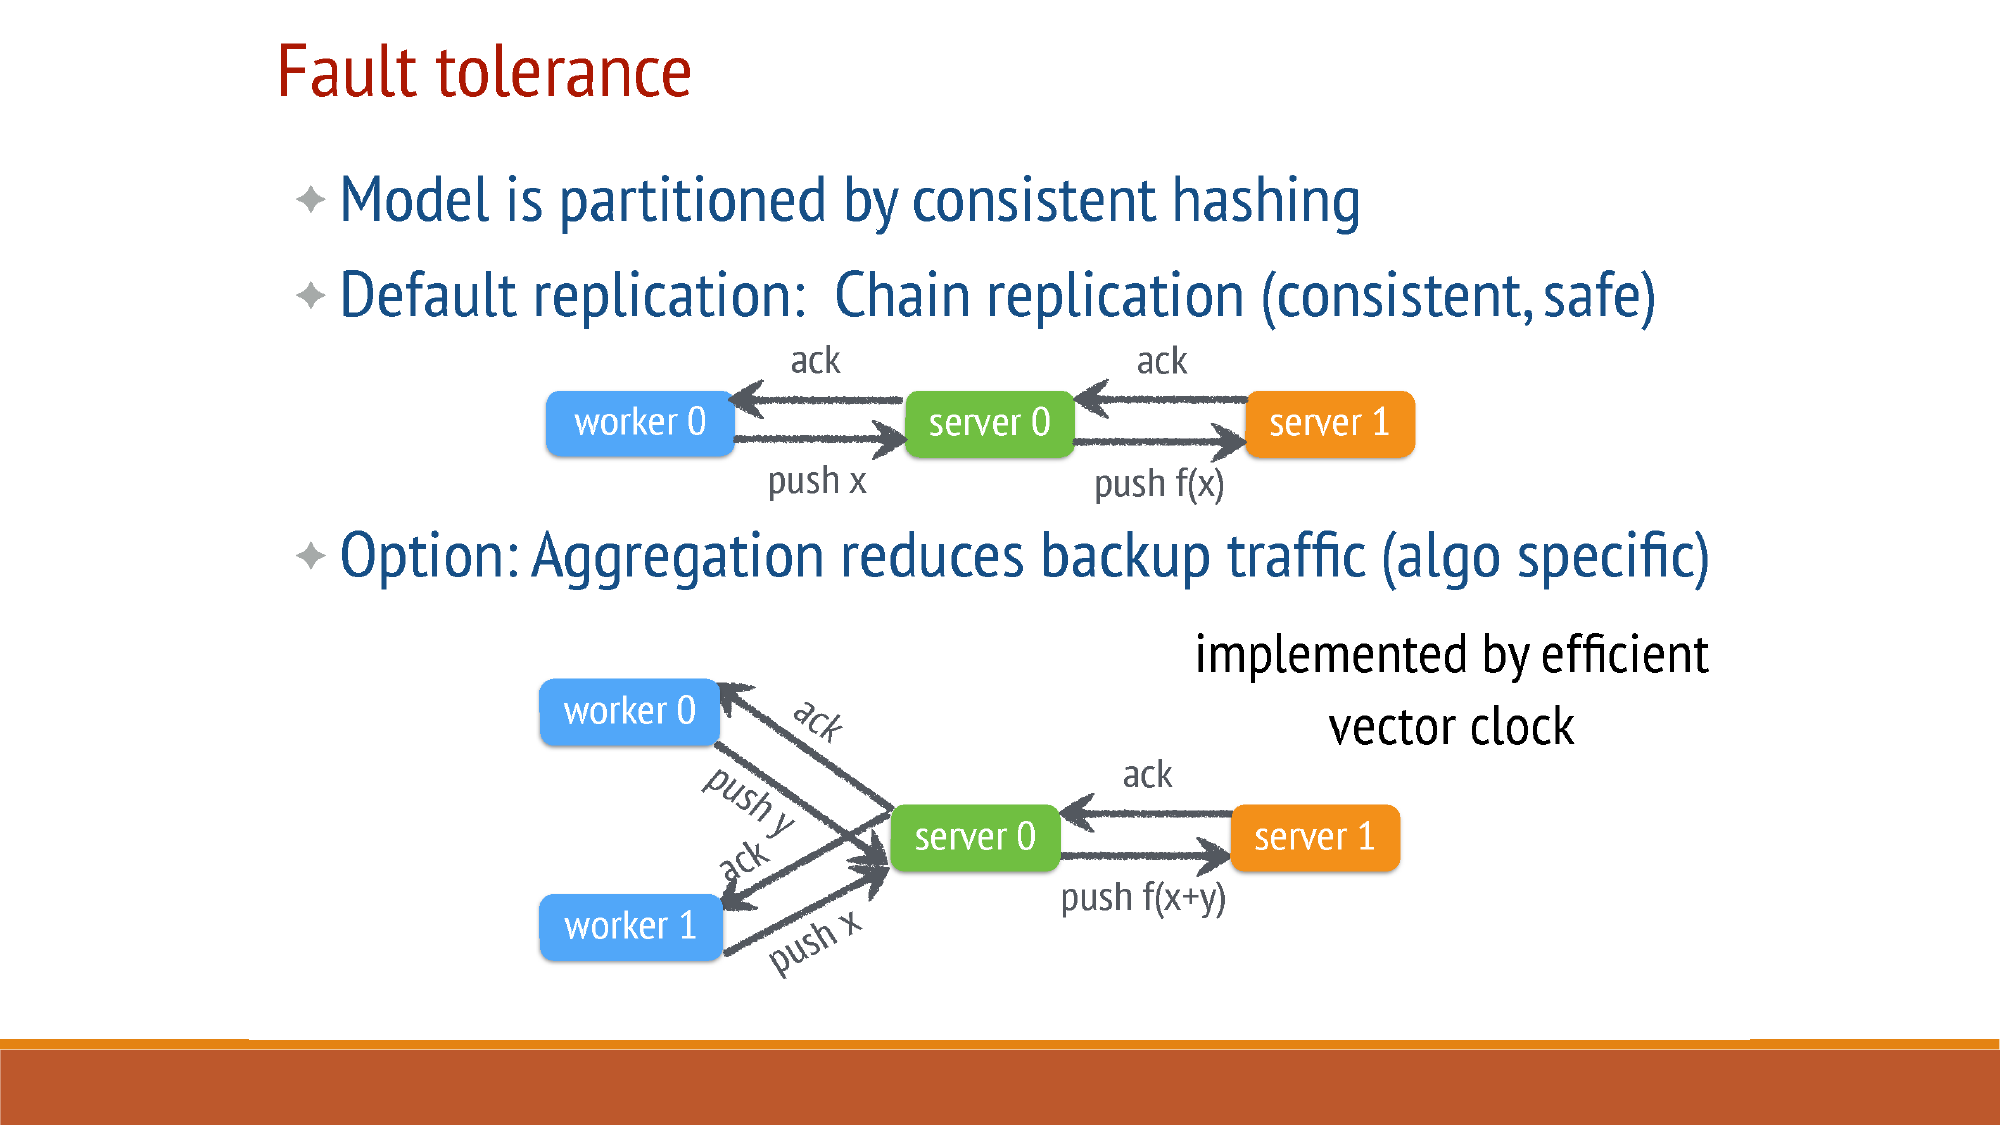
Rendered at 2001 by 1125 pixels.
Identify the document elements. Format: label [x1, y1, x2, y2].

picture [249, 1, 1751, 1040]
